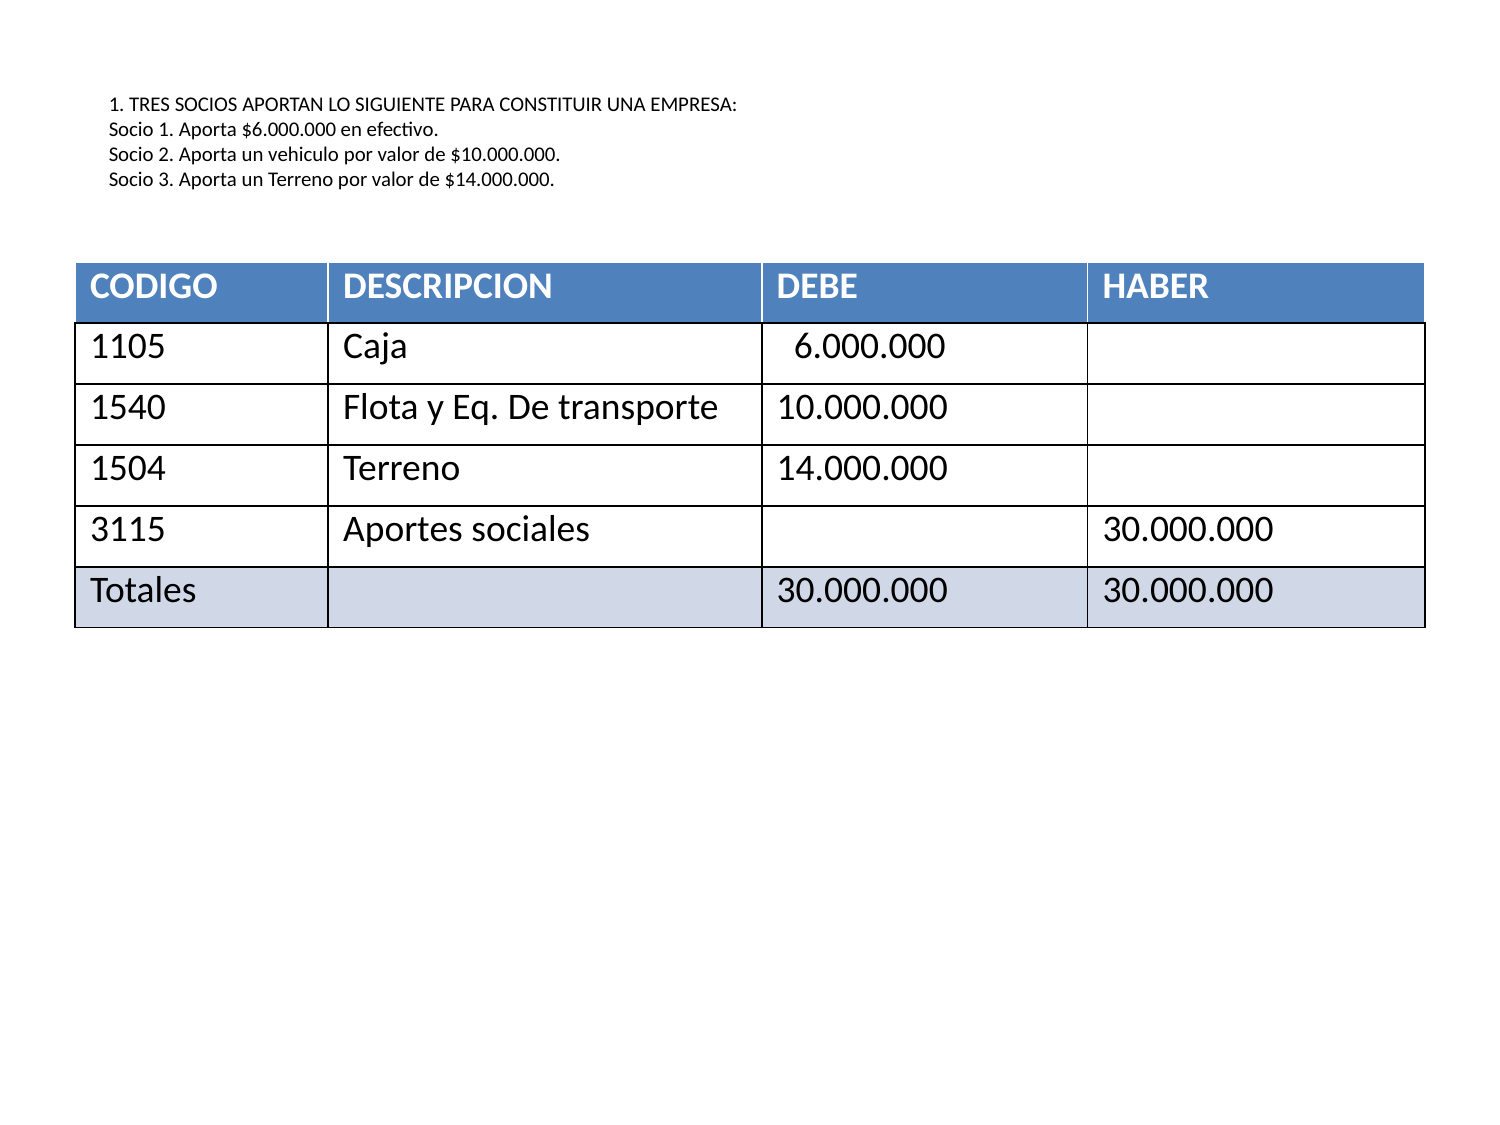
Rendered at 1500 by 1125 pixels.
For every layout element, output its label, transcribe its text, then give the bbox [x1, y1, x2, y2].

table_cell Aportes sociales [329, 507, 761, 566]
table_cell 1105 [76, 324, 327, 383]
table_cell 6.000.000 [763, 324, 1087, 383]
table_header CODIGO [76, 263, 327, 322]
table_header DEBE [763, 263, 1087, 322]
table_cell 3115 [76, 507, 327, 566]
table_cell 30.000.000 [1088, 507, 1424, 566]
table_header HABER [1088, 263, 1424, 322]
table_cell 10.000.000 [763, 385, 1087, 444]
table_cell [329, 568, 761, 627]
table_cell [1088, 446, 1424, 505]
title 1. TRES SOCIOS APORTAN LO SIGUIENTE PARA CONSTITUIR UNA EMPRESA: Socio 1. Aporta $6.000.000 en efectivo. Socio 2. Aporta un vehiculo por valor de $10.000.000. Socio 3. Aporta un Terreno por valor de $14.000.000. [93, 46, 1444, 235]
table_cell 30.000.000 [1088, 568, 1424, 627]
table_cell Flota y Eq. De transporte [329, 385, 761, 444]
table_cell [1088, 385, 1424, 444]
table_cell Totales [76, 568, 327, 627]
table_cell Caja [329, 324, 761, 383]
table_header DESCRIPCION [329, 263, 761, 322]
table_cell 14.000.000 [763, 446, 1087, 505]
table_cell [763, 507, 1087, 566]
table_cell [1088, 324, 1424, 383]
table_cell Terreno [329, 446, 761, 505]
table_cell 1540 [76, 385, 327, 444]
table_cell 1504 [76, 446, 327, 505]
table_cell 30.000.000 [763, 568, 1087, 627]
